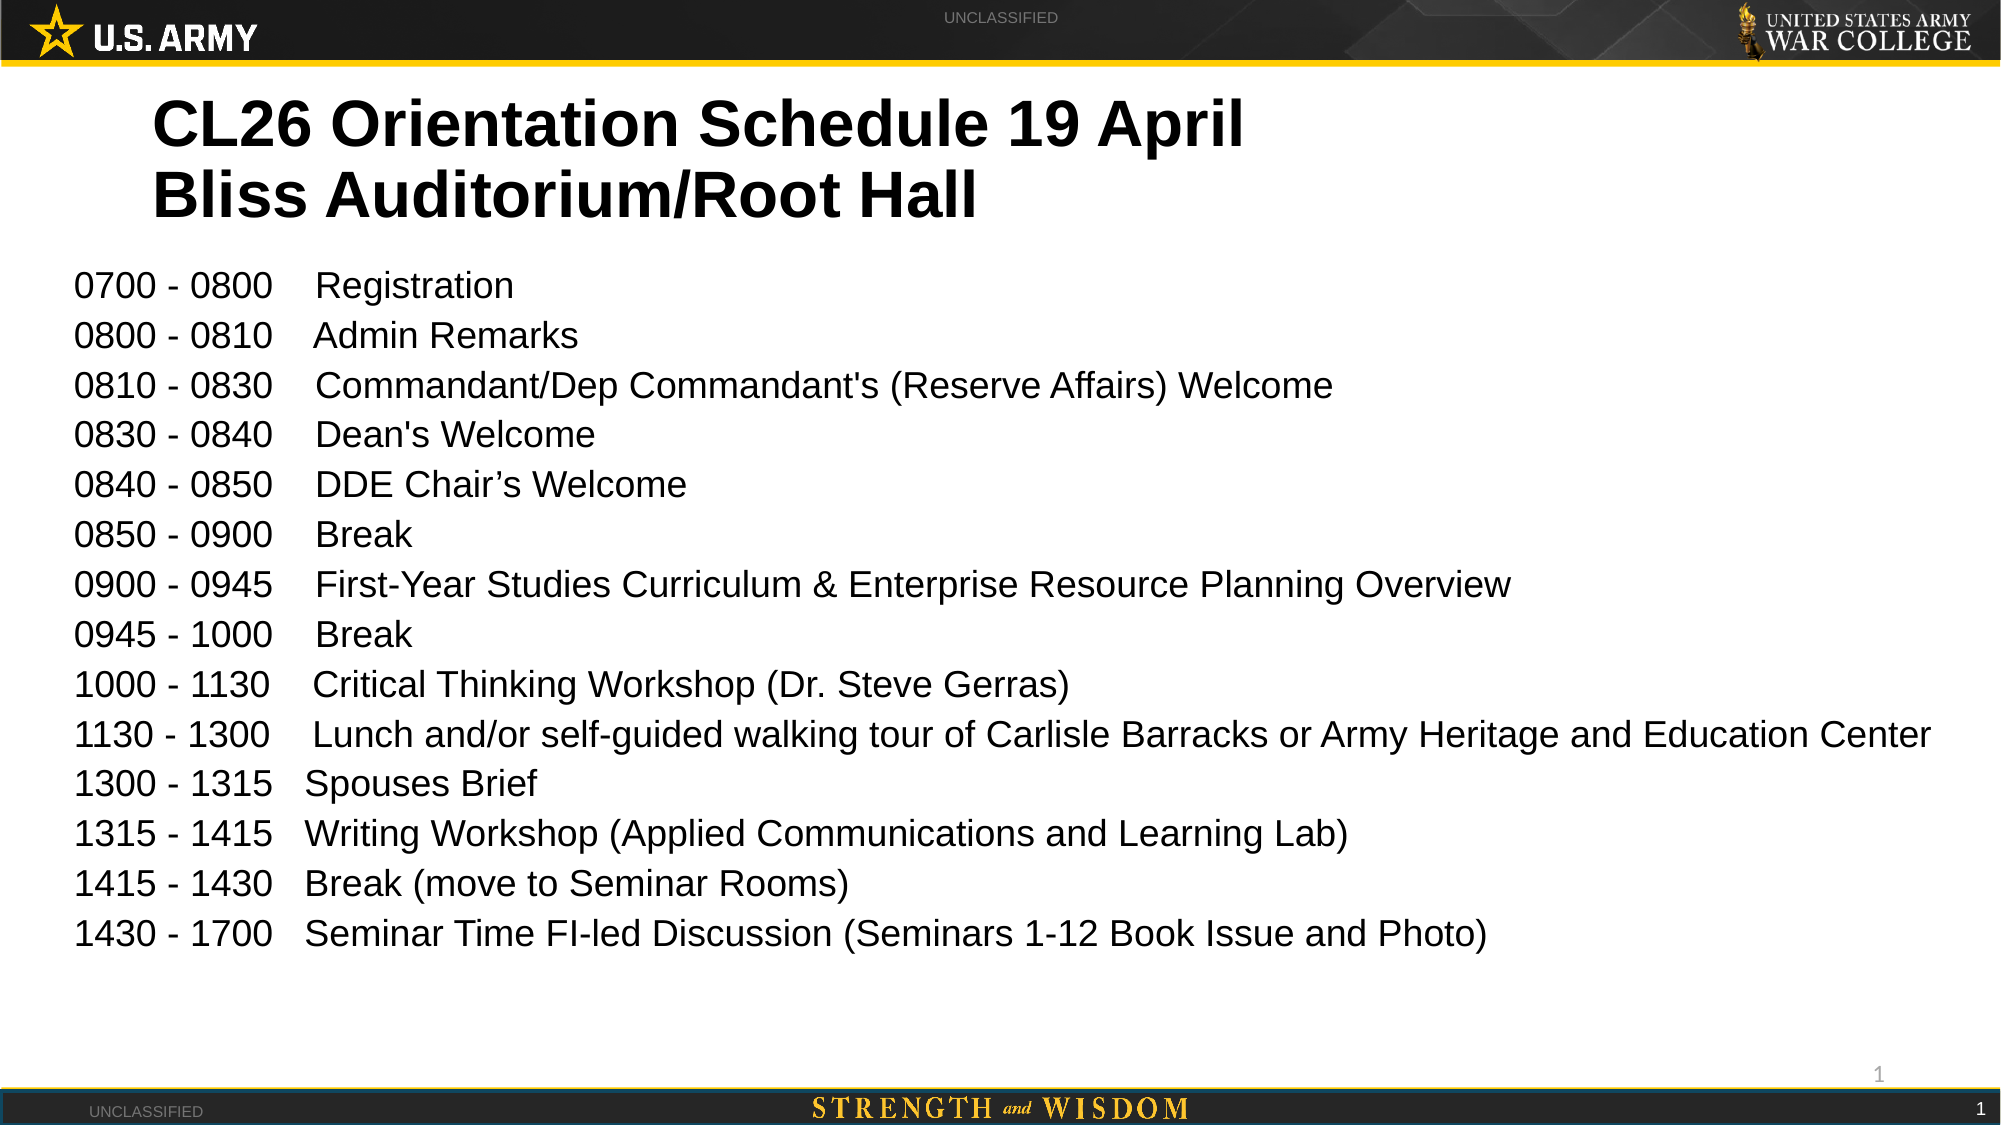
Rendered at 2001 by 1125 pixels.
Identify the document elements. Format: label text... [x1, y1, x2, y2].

picture [813, 1096, 1187, 1119]
text_box 0700 - 0800 Registration 0800 - 0810 Admin Remarks 0810 - 0830 Commandant/Dep Commandant's (Reserve Affairs) Welcome 0830 - 0840 Dean's Welcome 0840 - 0850 DDE Chair’s Welcome 0850 - 0900 Break 0900 - 0945 First-Year Studies Curriculum & Enterprise Resource Planning Overview 0945 - 1000 Break 1000 - 1130 Critical Thinking Workshop (Dr. Steve Gerras) 1130 - 1300 Lunch and/or self-guided walking tour of Carlisle Barracks or Army Heritage and Education Center 1300 - 1315 Spouses Brief 1315 - 1415 Writing Workshop (Applied Communications and Learning Lab) 1415 - 1430 Break (move to Seminar Rooms) 1430 - 1700 Seminar Time FI-led Discussion (Seminars 1-12 Book Issue and Photo) [62, 260, 1960, 1072]
title CL26 Orientation Schedule 19 April Bliss Auditorium/Root Hall [137, 82, 1863, 236]
picture [1738, 2, 1972, 71]
picture [28, 3, 258, 58]
slide_number 1 [1433, 1072, 1900, 1103]
